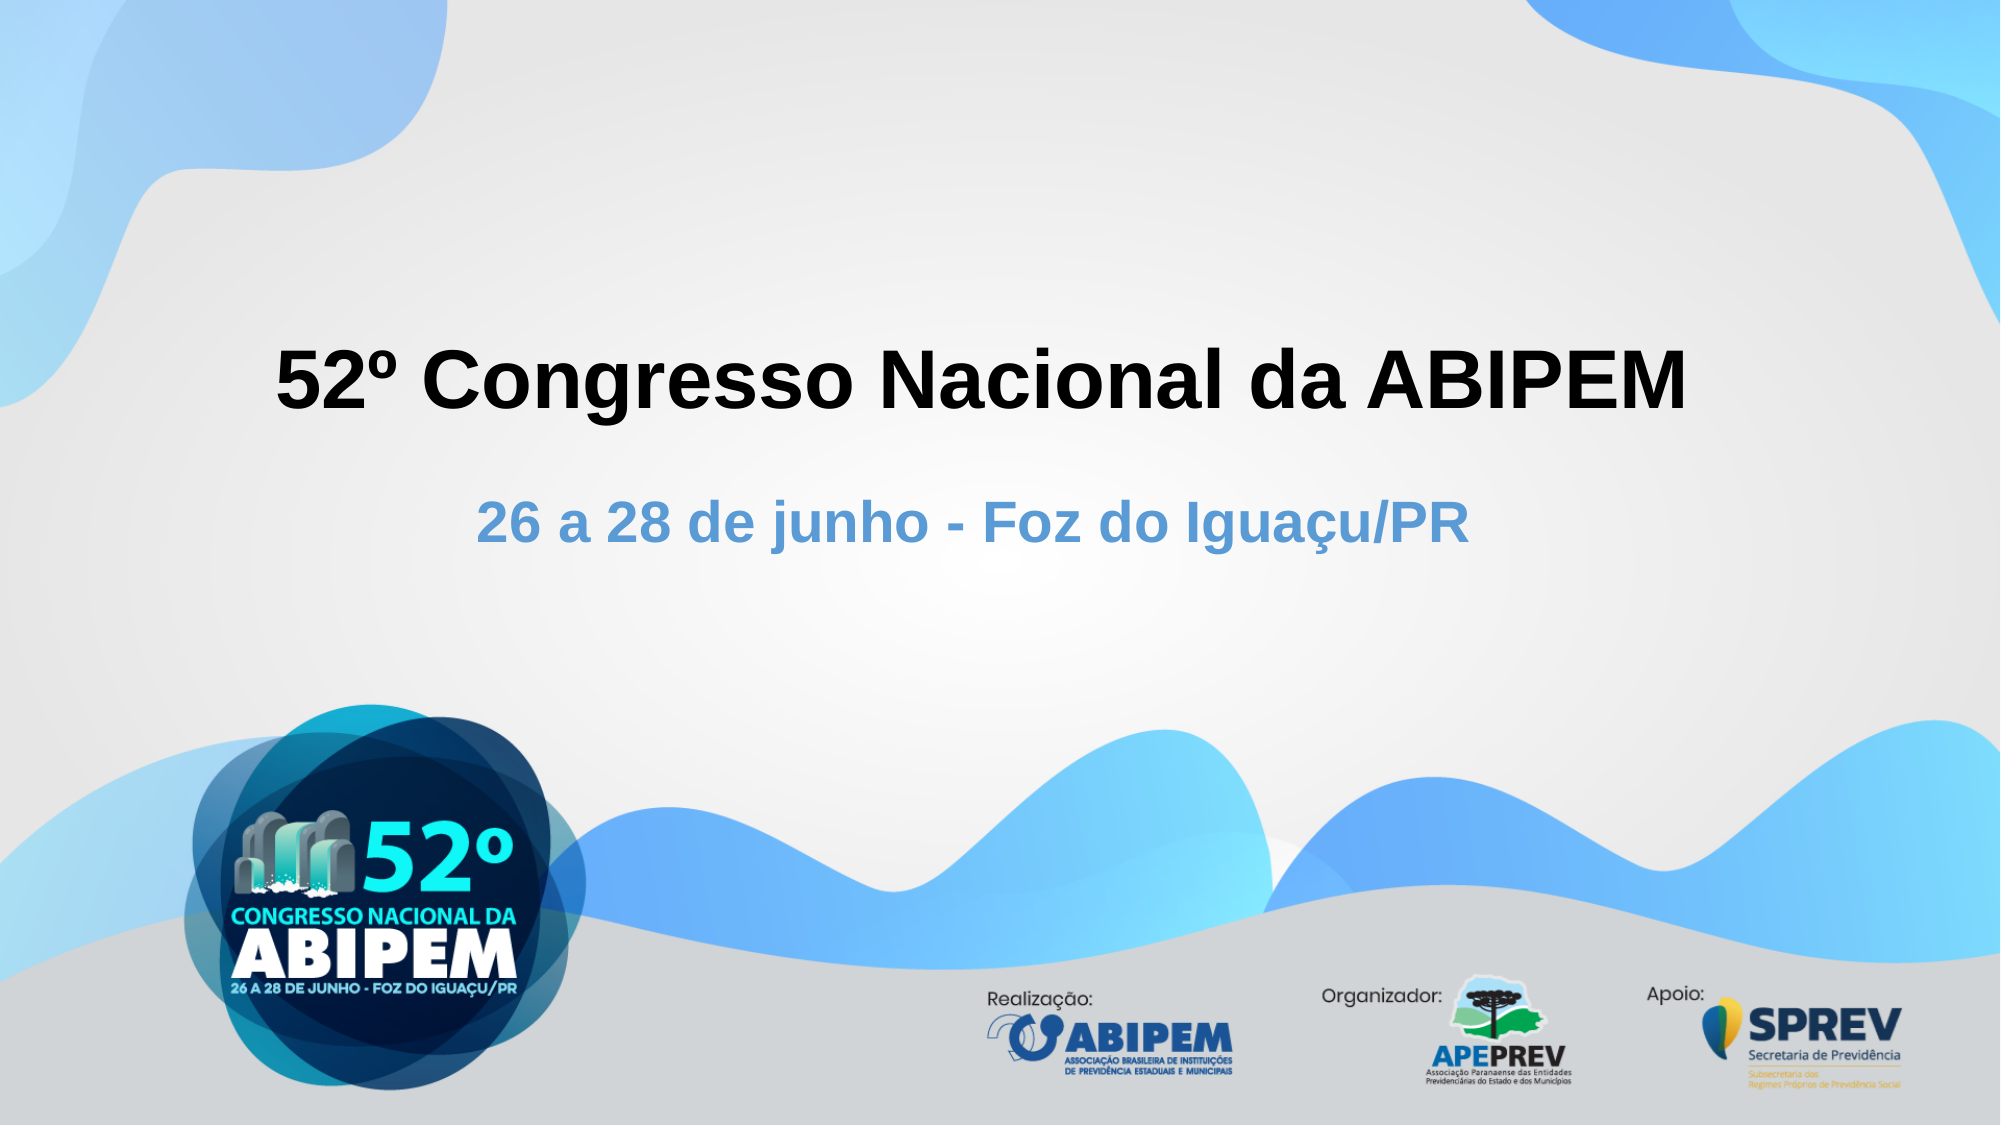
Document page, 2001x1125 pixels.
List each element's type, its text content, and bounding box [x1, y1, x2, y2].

picture [0, 0, 2001, 1125]
text_box 52º Congresso Nacional da ABIPEM [260, 317, 1810, 433]
text_box 26 a 28 de junho - Foz do Iguaçu/PR [462, 476, 1538, 562]
